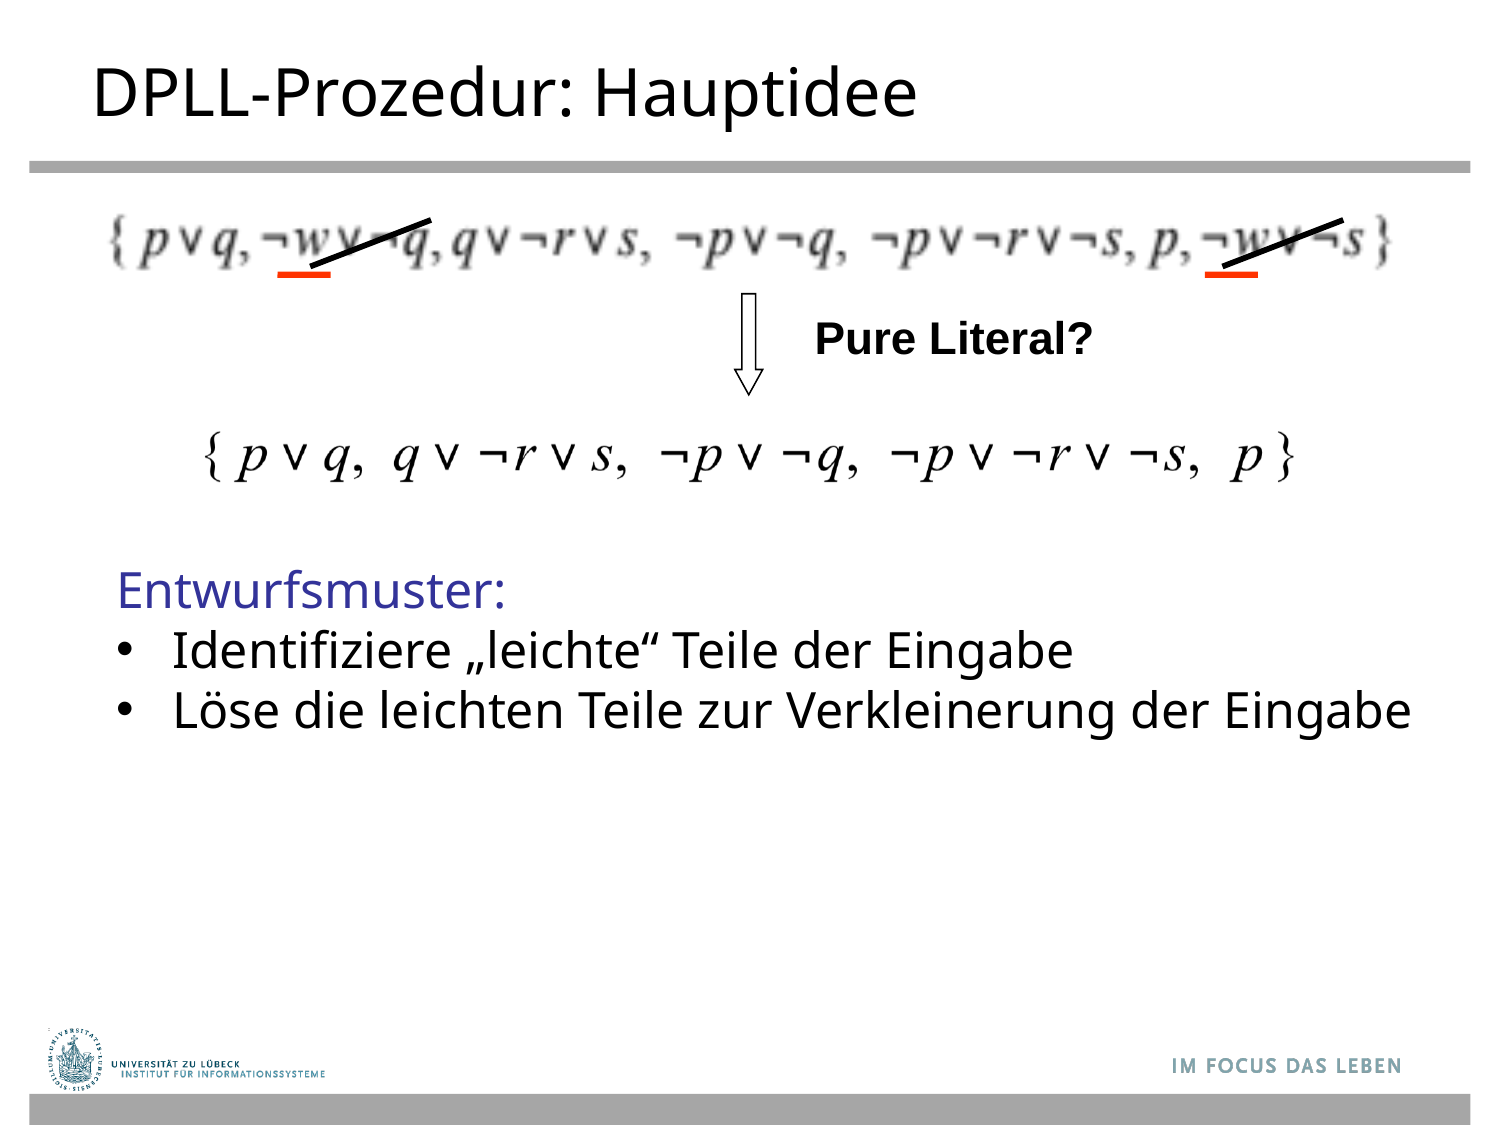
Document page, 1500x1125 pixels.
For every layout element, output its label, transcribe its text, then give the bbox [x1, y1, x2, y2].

picture [170, 410, 1331, 516]
text_box [734, 293, 763, 395]
text_box Entwurfsmuster: Identifiziere „leichte“ Teile der Eingabe Löse die leichten Teile zur Verkleinerung der Eingabe [101, 550, 1429, 746]
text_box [101, 205, 1397, 275]
picture [1173, 1058, 1400, 1073]
text_box Pure Literal? [799, 301, 1110, 371]
title DPLL-Prozedur: Hauptidee [76, 42, 1427, 126]
